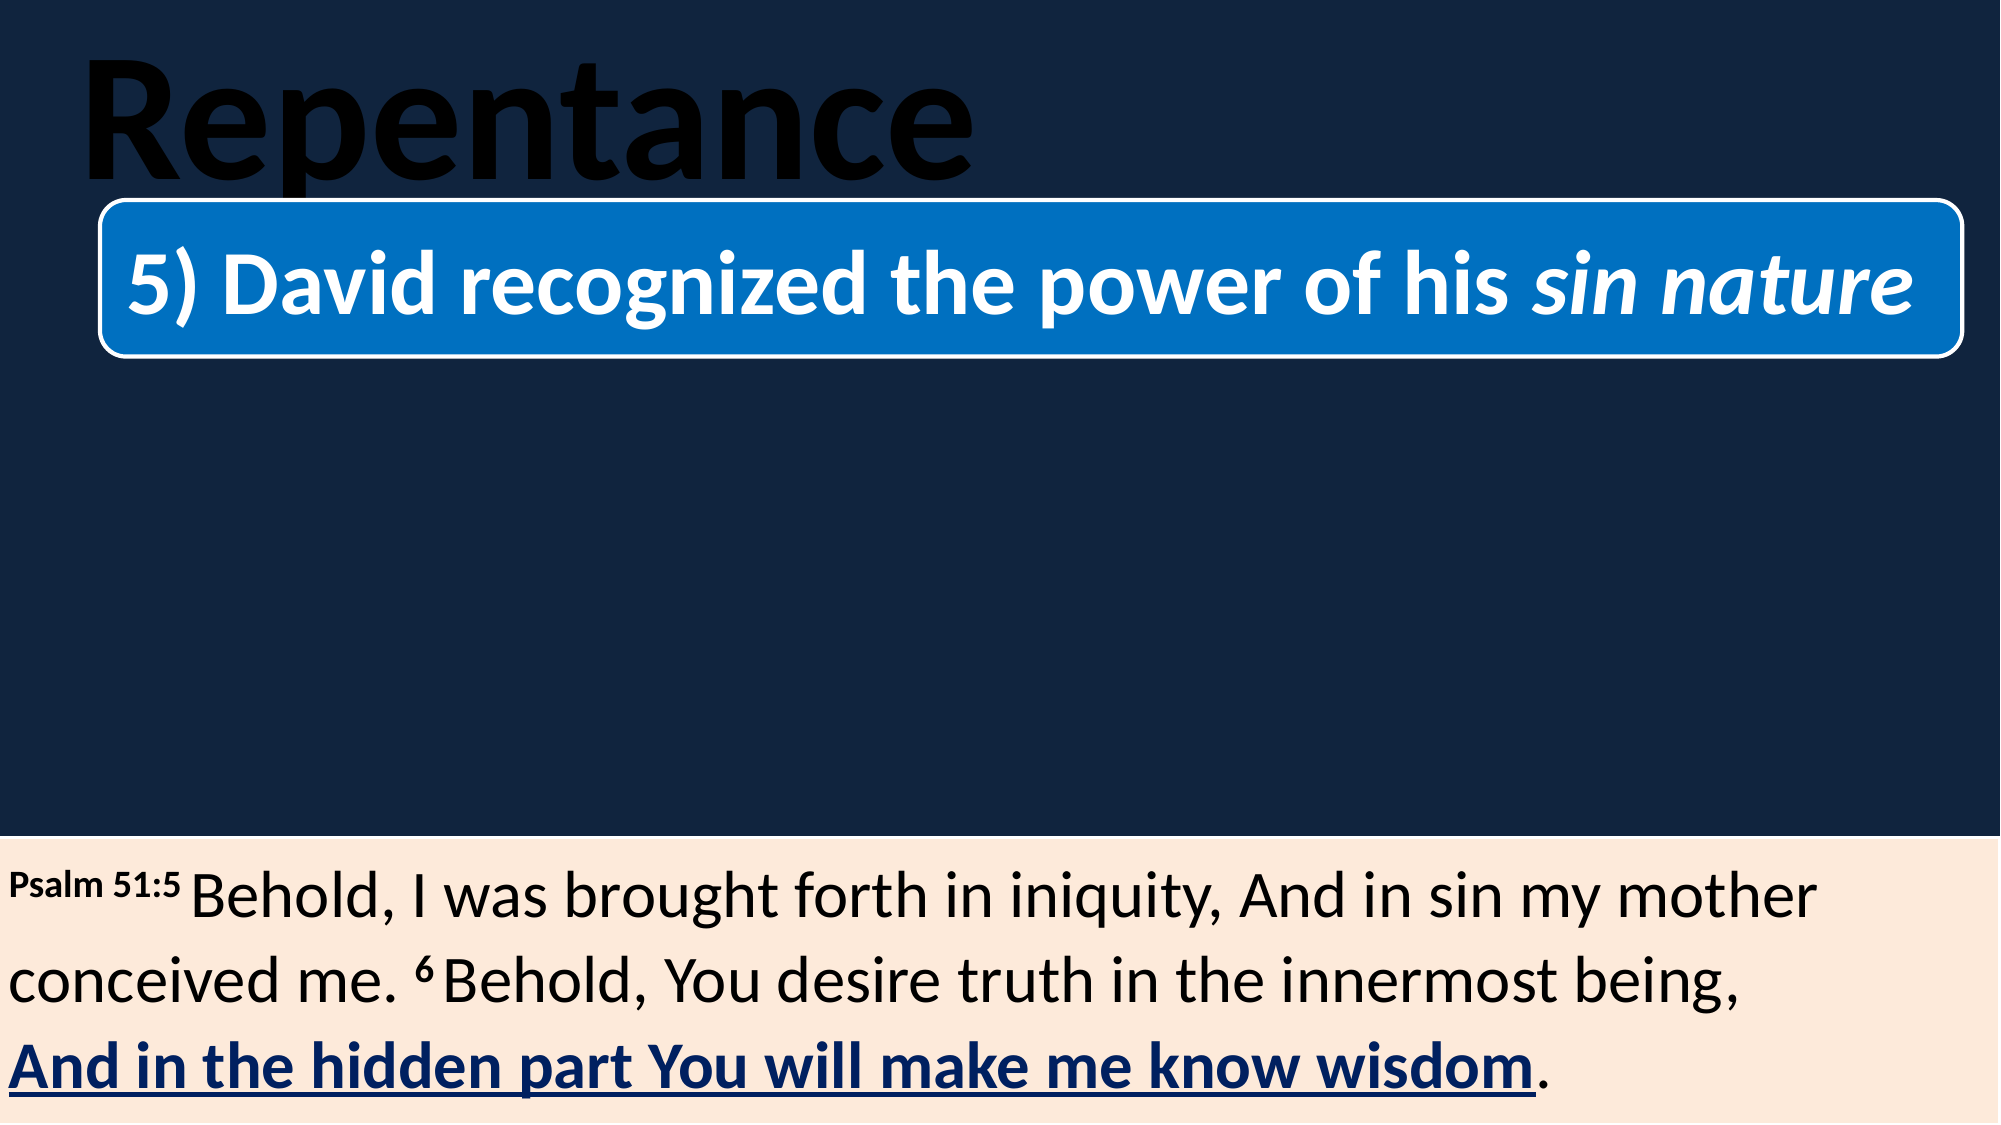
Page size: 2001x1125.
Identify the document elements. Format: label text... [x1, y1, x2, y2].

text_box Psalm 51:5 Behold, I was brought forth in iniquity, And in sin my mother conceived me. 6 Behold, You desire truth in the innermost being, And in the hidden part You will make me know wisdom. [0, 835, 2000, 1125]
text_box Repentance [0, 12, 1100, 200]
text_box 5) David recognized the power of his sin nature [97, 197, 1965, 359]
